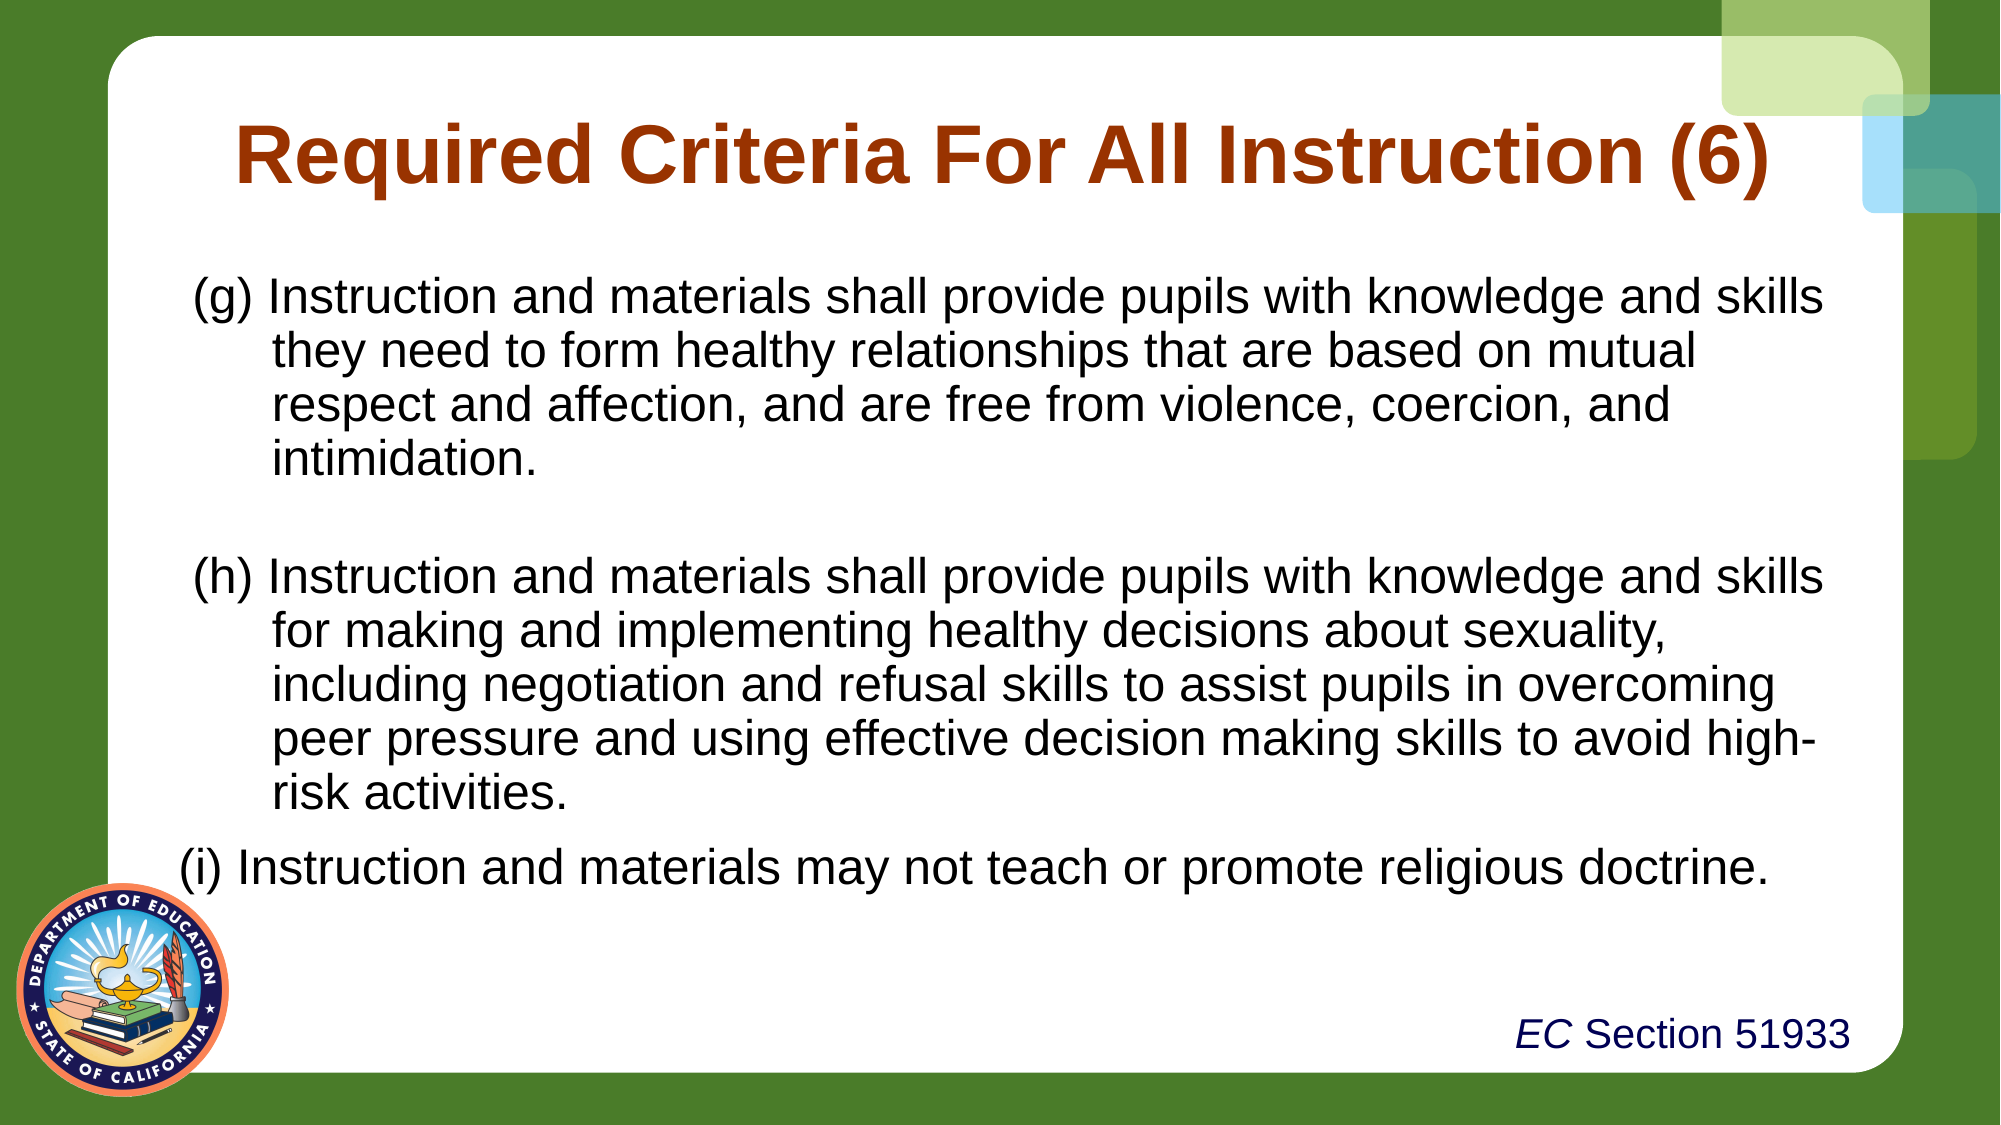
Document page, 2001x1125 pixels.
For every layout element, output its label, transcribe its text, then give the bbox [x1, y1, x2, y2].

list Required Criteria For All Instruction (6) (g) Instruction and materials shall provide pupils with knowledge and skills they need to form healthy relationships that are based on mutual respect and affection, and are free from violence, coercion, and intimidation. (h) Instruction and materials shall provide pupils with knowledge and skills for making and implementing healthy decisions about sexuality, including negotiation and refusal skills to assist pupils in overcoming peer pressure and using effective decision making skills to avoid high-risk activities. (i) Instruction and materials may not teach or promote religious doctrine. [163, 104, 1844, 856]
picture [16, 883, 229, 1097]
text_box EC Section 51933 [1500, 999, 1867, 1064]
